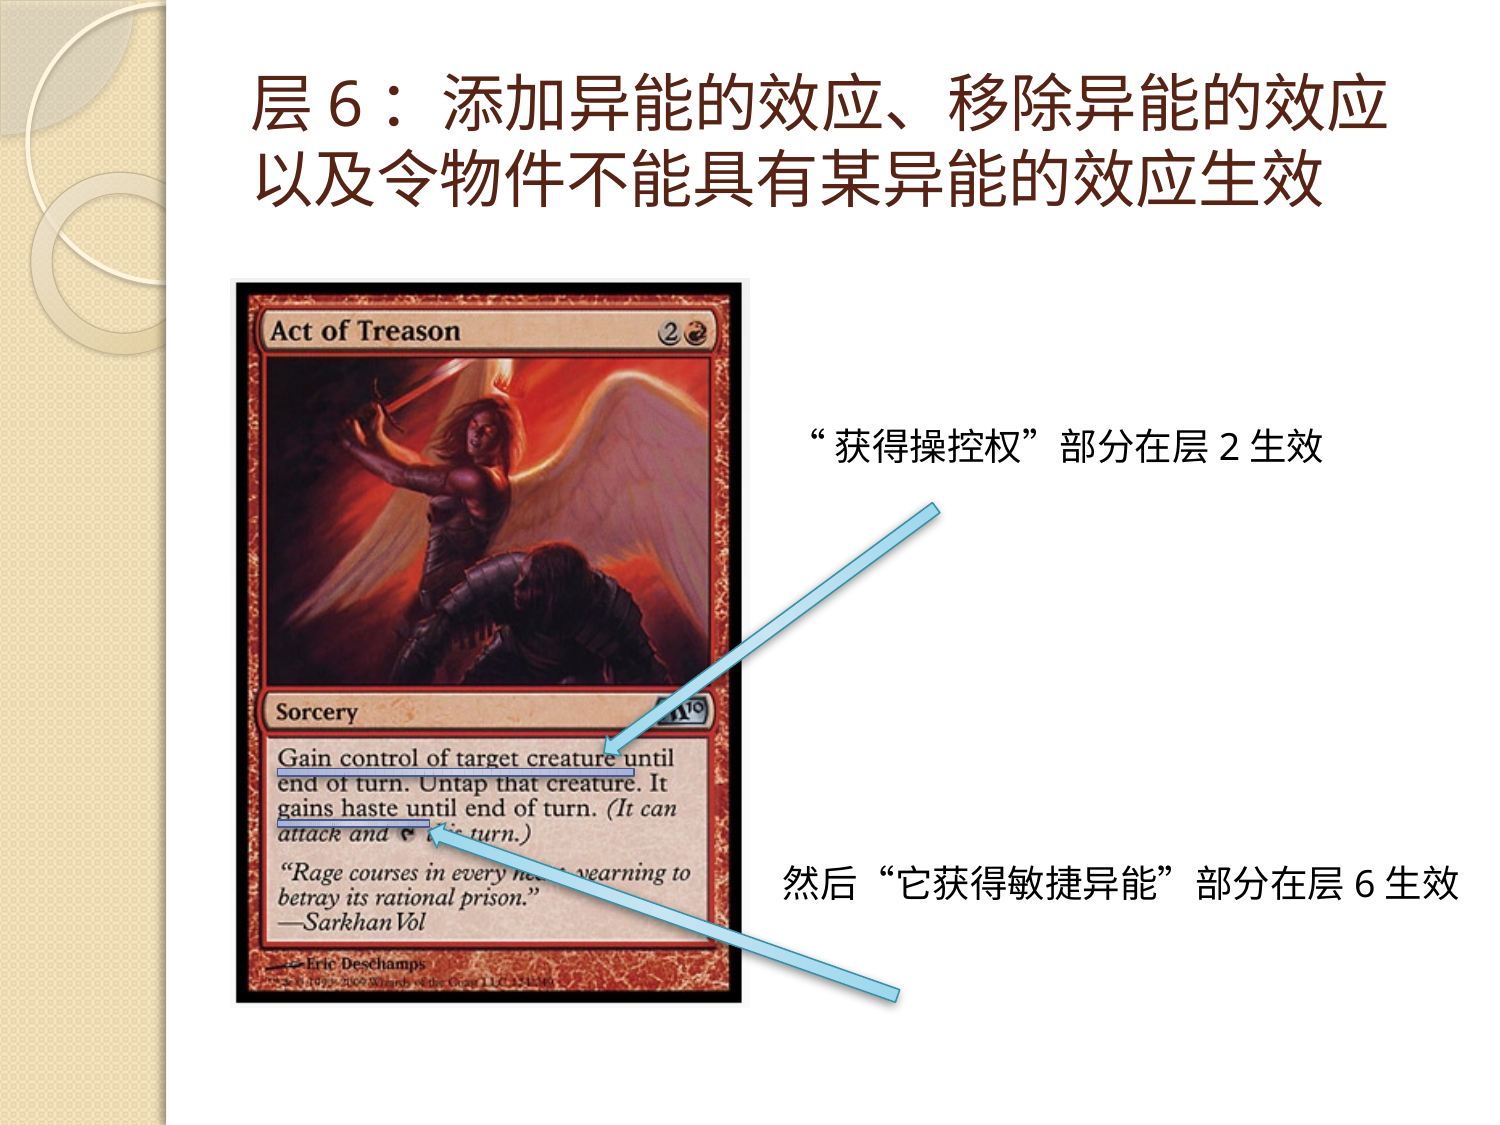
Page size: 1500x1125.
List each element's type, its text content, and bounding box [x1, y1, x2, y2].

text_box [757, 501, 941, 649]
picture [229, 278, 751, 1009]
text_box “获得操控权”部分在层2生效 [773, 415, 1339, 476]
title 层6：添加异能的效应、移除异能的效应以及令物件不能具有某异能的效应生效 [235, 45, 1466, 233]
text_box 然后“它获得敏捷异能”部分在层6生效 [767, 852, 1475, 913]
text_box [757, 938, 901, 1004]
